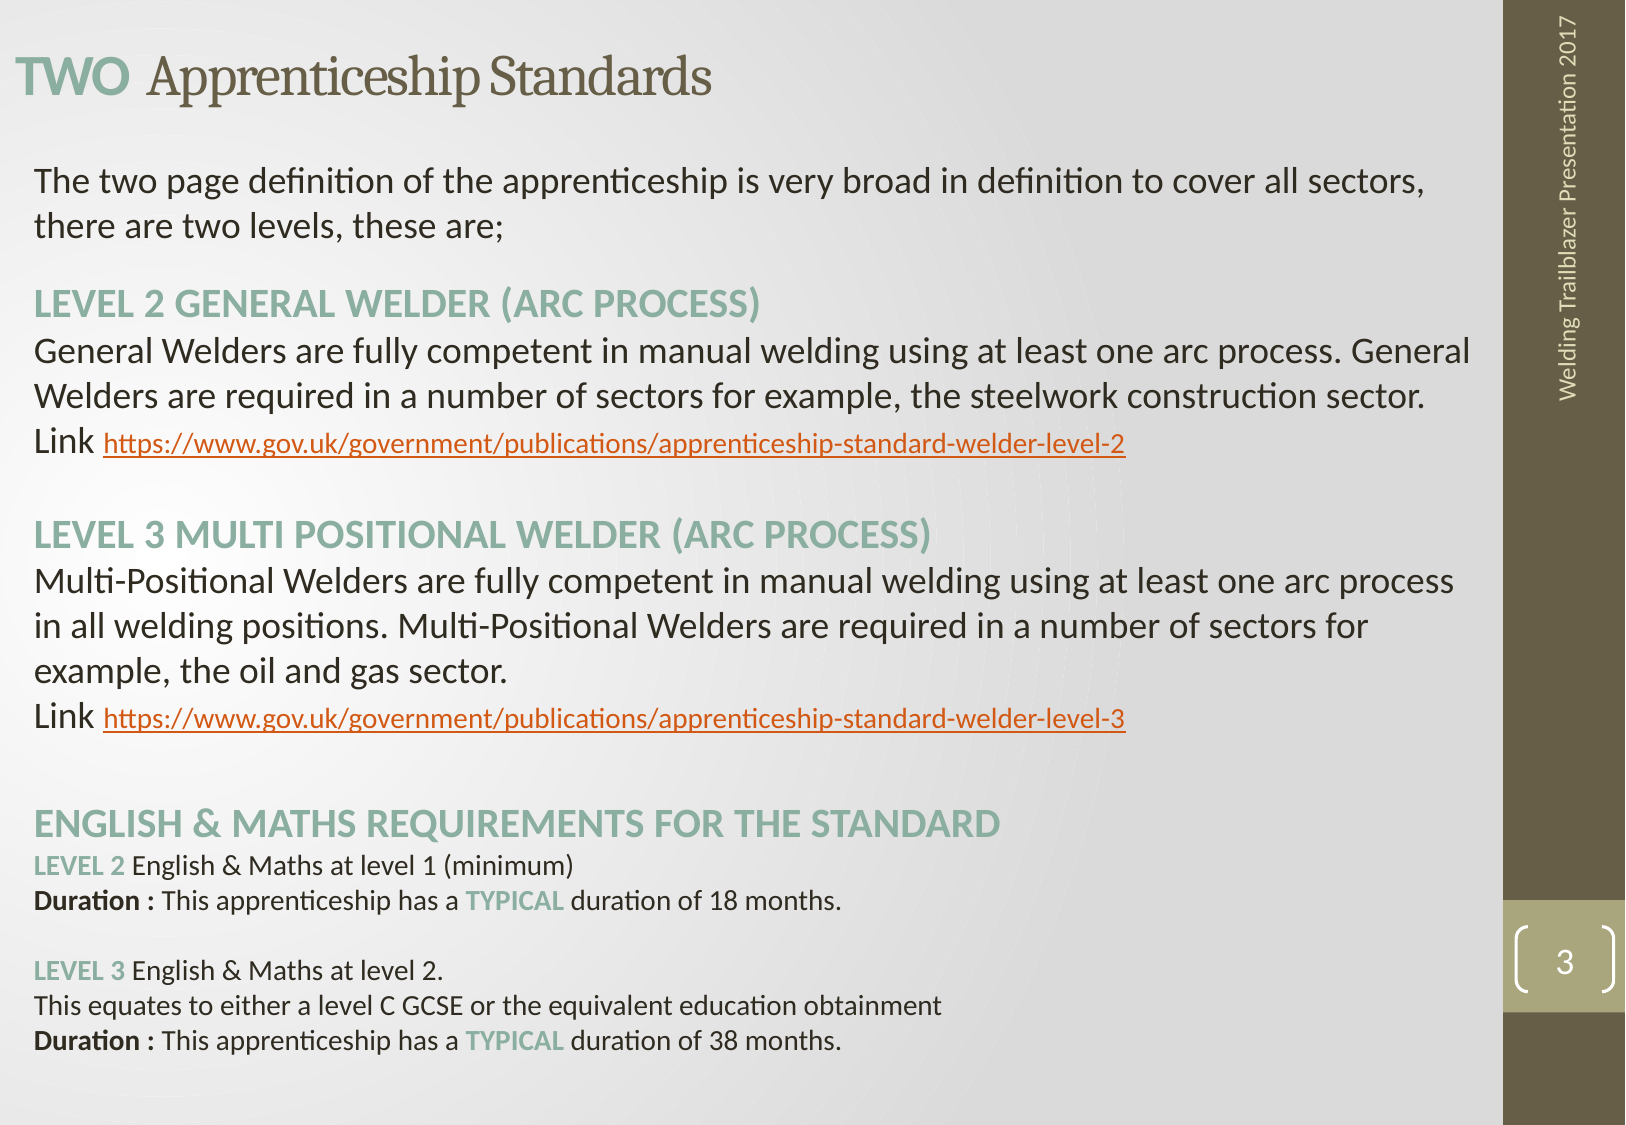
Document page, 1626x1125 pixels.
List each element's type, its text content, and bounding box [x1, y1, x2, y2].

title Two Apprenticeship Standards [0, 0, 1355, 138]
text_box The two page definition of the apprenticeship is very broad in definition to cover all sectors, there are two levels, these are; Level 2 general Welder (Arc Process) General Welders are fully competent in manual welding using at least one arc process. General Welders are required in a number of sectors for example, the steelwork construction sector. Link https://www.gov.uk/government/publications/apprenticeship-standard-welder-level-2 Level 3 Multi Positional Welder (Arc Process) Multi-Positional Welders are fully competent in manual welding using at least one arc process in all welding positions. Multi-Positional Welders are required in a number of sectors for example, the oil and gas sector. Link https://www.gov.uk/government/publications/apprenticeship-standard-welder-level-3 English & Maths requirements for the standard Level 2 English & Maths at level 1 (minimum) Duration : This apprenticeship has a typical duration of 18 months. Level 3 English & Maths at level 2. This equates to either a level C GCSE or the equivalent education obtainment Duration : This apprenticeship has a typical duration of 38 months. [19, 148, 1504, 1064]
slide_number 3 [1514, 925, 1616, 994]
footer Welding Trailblazer Presentation 2017 [1533, 1, 1599, 882]
